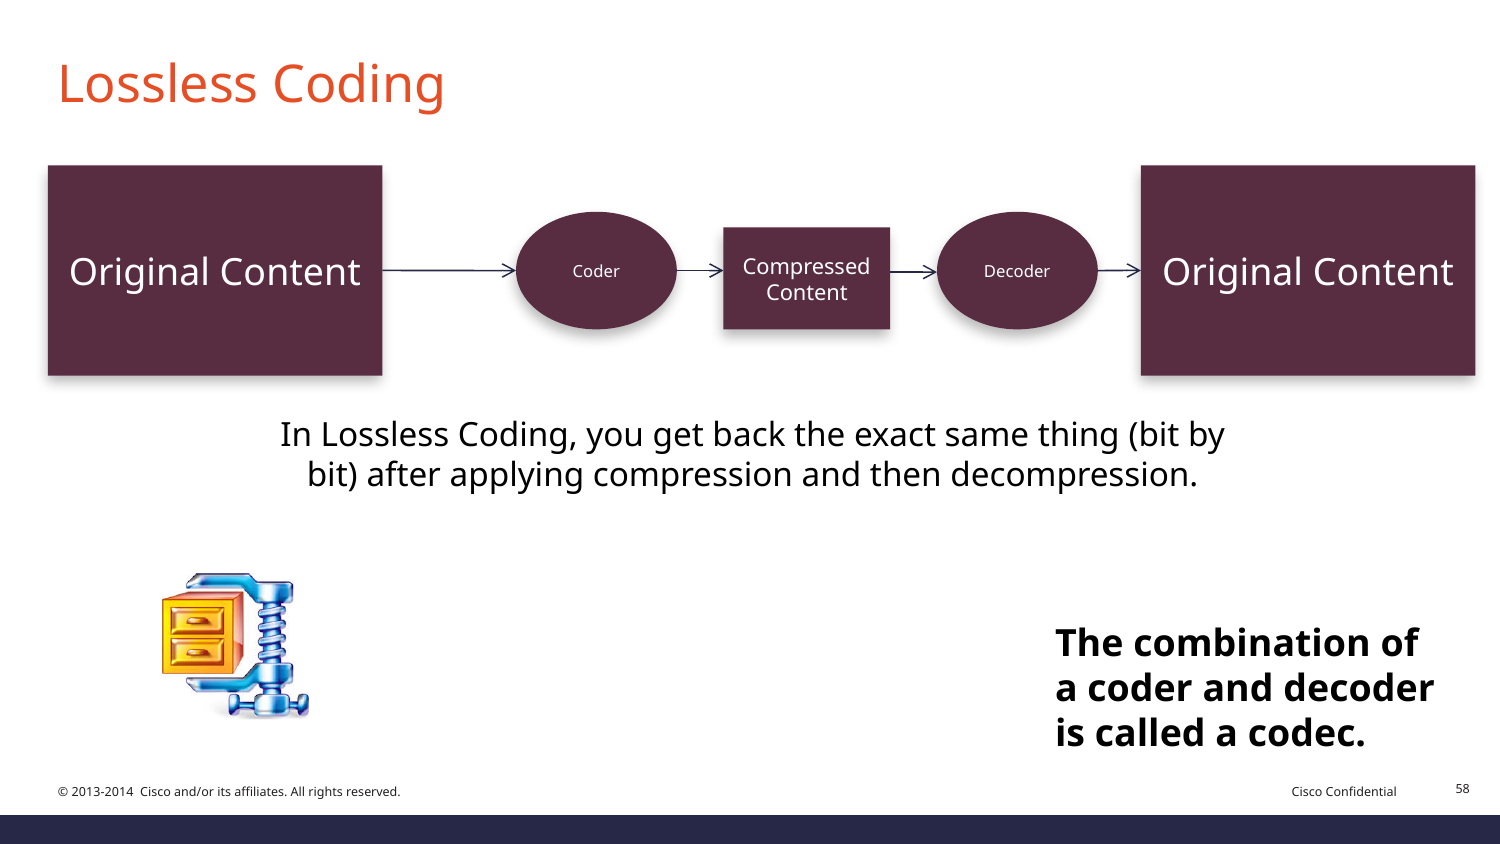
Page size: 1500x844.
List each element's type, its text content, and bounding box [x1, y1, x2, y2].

text_box Decoder [934, 209, 1100, 332]
title Lossless Coding [42, 49, 1464, 170]
text_box In Lossless Coding, you get back the exact same thing (bit by bit) after applying compression and then decompression. [265, 406, 1242, 501]
text_box Compressed Content [721, 225, 892, 331]
text_box Original Content [1139, 163, 1477, 378]
picture [162, 573, 309, 721]
text_box The combination of a coder and decoder is called a codec. [1040, 611, 1457, 762]
text_box Original Content [46, 163, 384, 378]
text_box Coder [514, 209, 679, 332]
